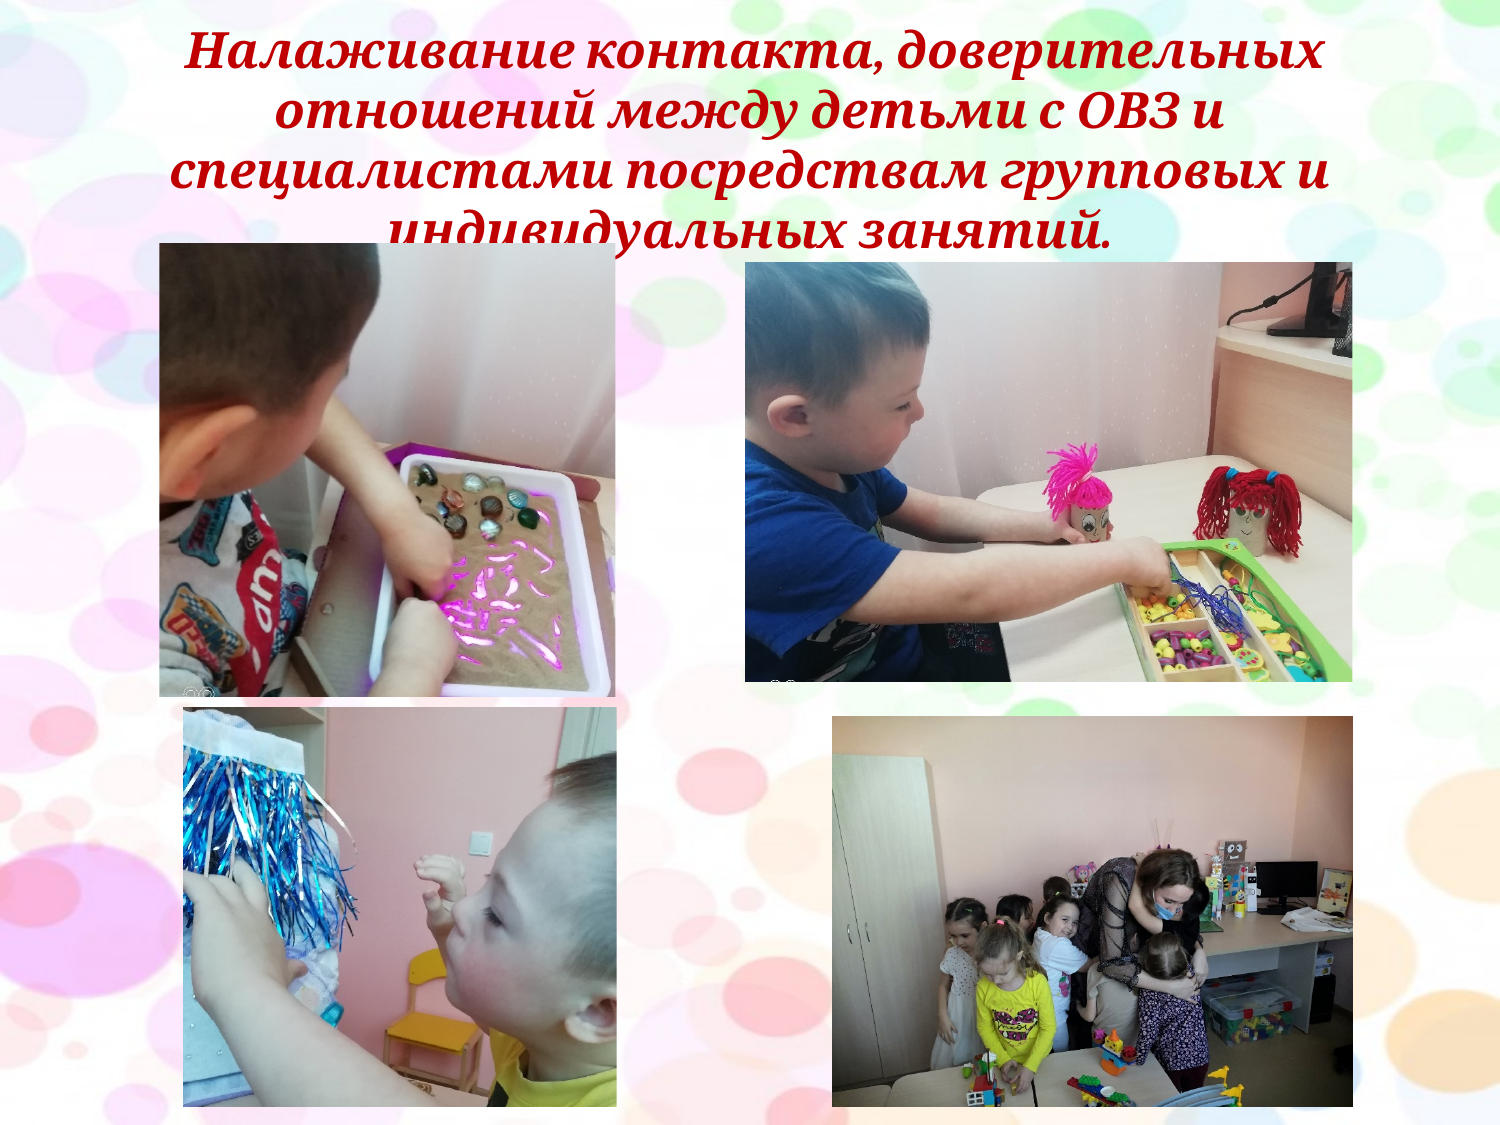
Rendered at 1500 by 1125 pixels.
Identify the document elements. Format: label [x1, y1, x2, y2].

list [159, 243, 616, 697]
picture [0, 0, 1500, 1125]
